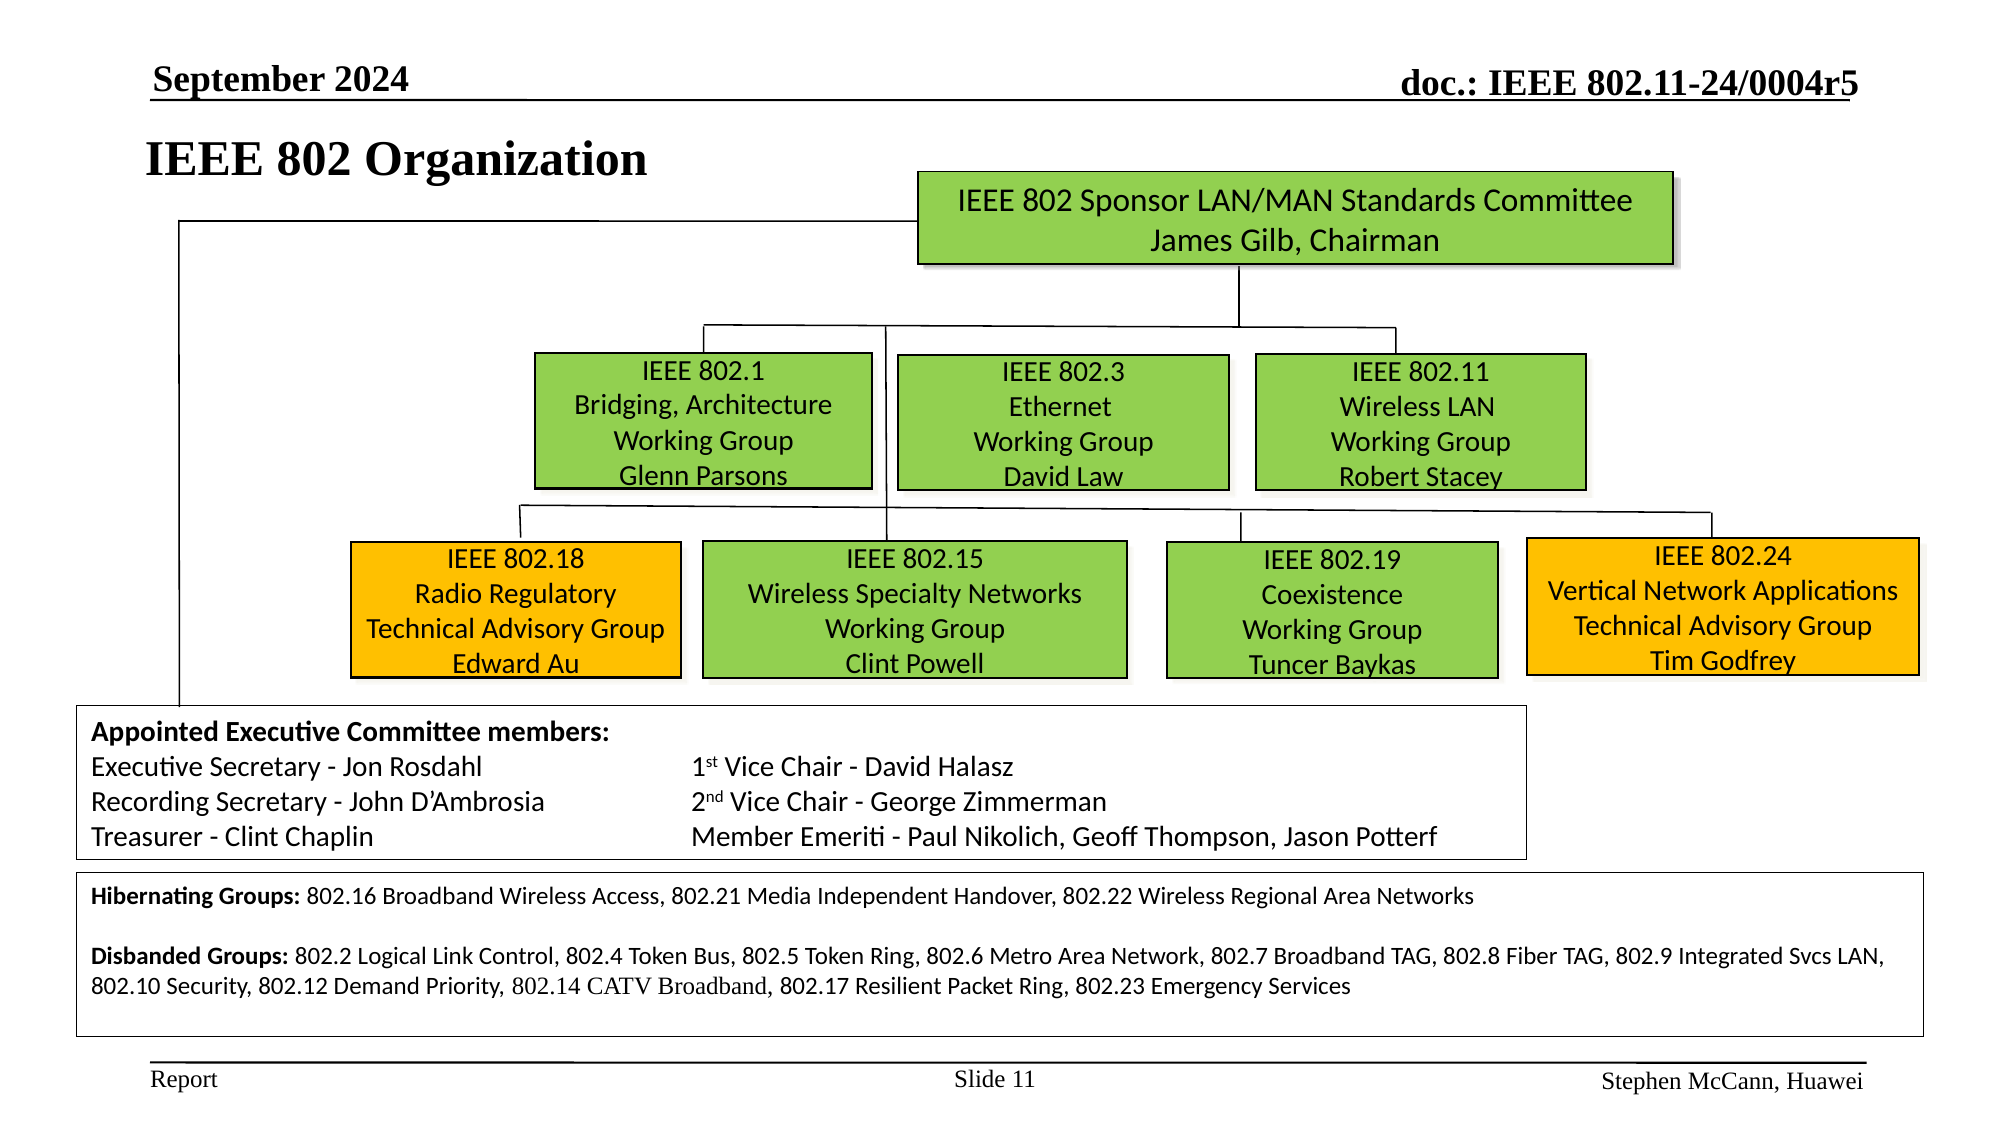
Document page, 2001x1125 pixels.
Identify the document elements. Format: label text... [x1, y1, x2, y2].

text_box IEEE 802.24 Vertical Network Applications Technical Advisory Group Tim Godfrey [1526, 538, 1920, 675]
text_box September 2024 [137, 47, 548, 92]
text_box IEEE 802.1 Bridging, Architecture Working Group Glenn Parsons [535, 352, 872, 489]
text_box Stephen McCann, Huawei [1293, 1057, 1879, 1098]
text_box Slide 11 [940, 1062, 1050, 1122]
text_box IEEE 802.18 Radio Regulatory Technical Advisory Group Edward Au [350, 541, 682, 678]
text_box IEEE 802.19 Coexistence Working Group Tuncer Baykas [1167, 542, 1498, 678]
text_box Appointed Executive Committee members: Executive Secretary - Jon Rosdahl 1st Vice Chair - David Halasz Recording Secretary - John D’Ambrosia 2nd Vice Chair - George Zimmerman Treasurer - Clint Chaplin Member Emeriti - Paul Nikolich, Geoff Thompson, Jason Potterf [76, 705, 1527, 860]
text_box IEEE 802.15 Wireless Specialty Networks Working Group Clint Powell [703, 541, 1127, 678]
text_box IEEE 802.3 Ethernet Working Group David Law [898, 354, 1229, 491]
text_box IEEE 802 Organization [130, 117, 1143, 196]
text_box Hibernating Groups: 802.16 Broadband Wireless Access, 802.21 Media Independent Handover, 802.22 Wireless Regional Area Networks Disbanded Groups: 802.2 Logical Link Control, 802.4 Token Bus, 802.5 Token Ring, 802.6 Metro Area Network, 802.7 Broadband TAG, 802.8 Fiber TAG, 802.9 Integrated Svcs LAN, 802.10 Security, 802.12 Demand Priority, 802.14 CATV Broadband, 802.17 Resilient Packet Ring, 802.23 Emergency Services [76, 872, 1924, 1037]
text_box IEEE 802.11 Wireless LAN Working Group Robert Stacey [1255, 353, 1587, 490]
text_box IEEE 802 Sponsor LAN/MAN Standards Committee James Gilb, Chairman [918, 171, 1674, 265]
